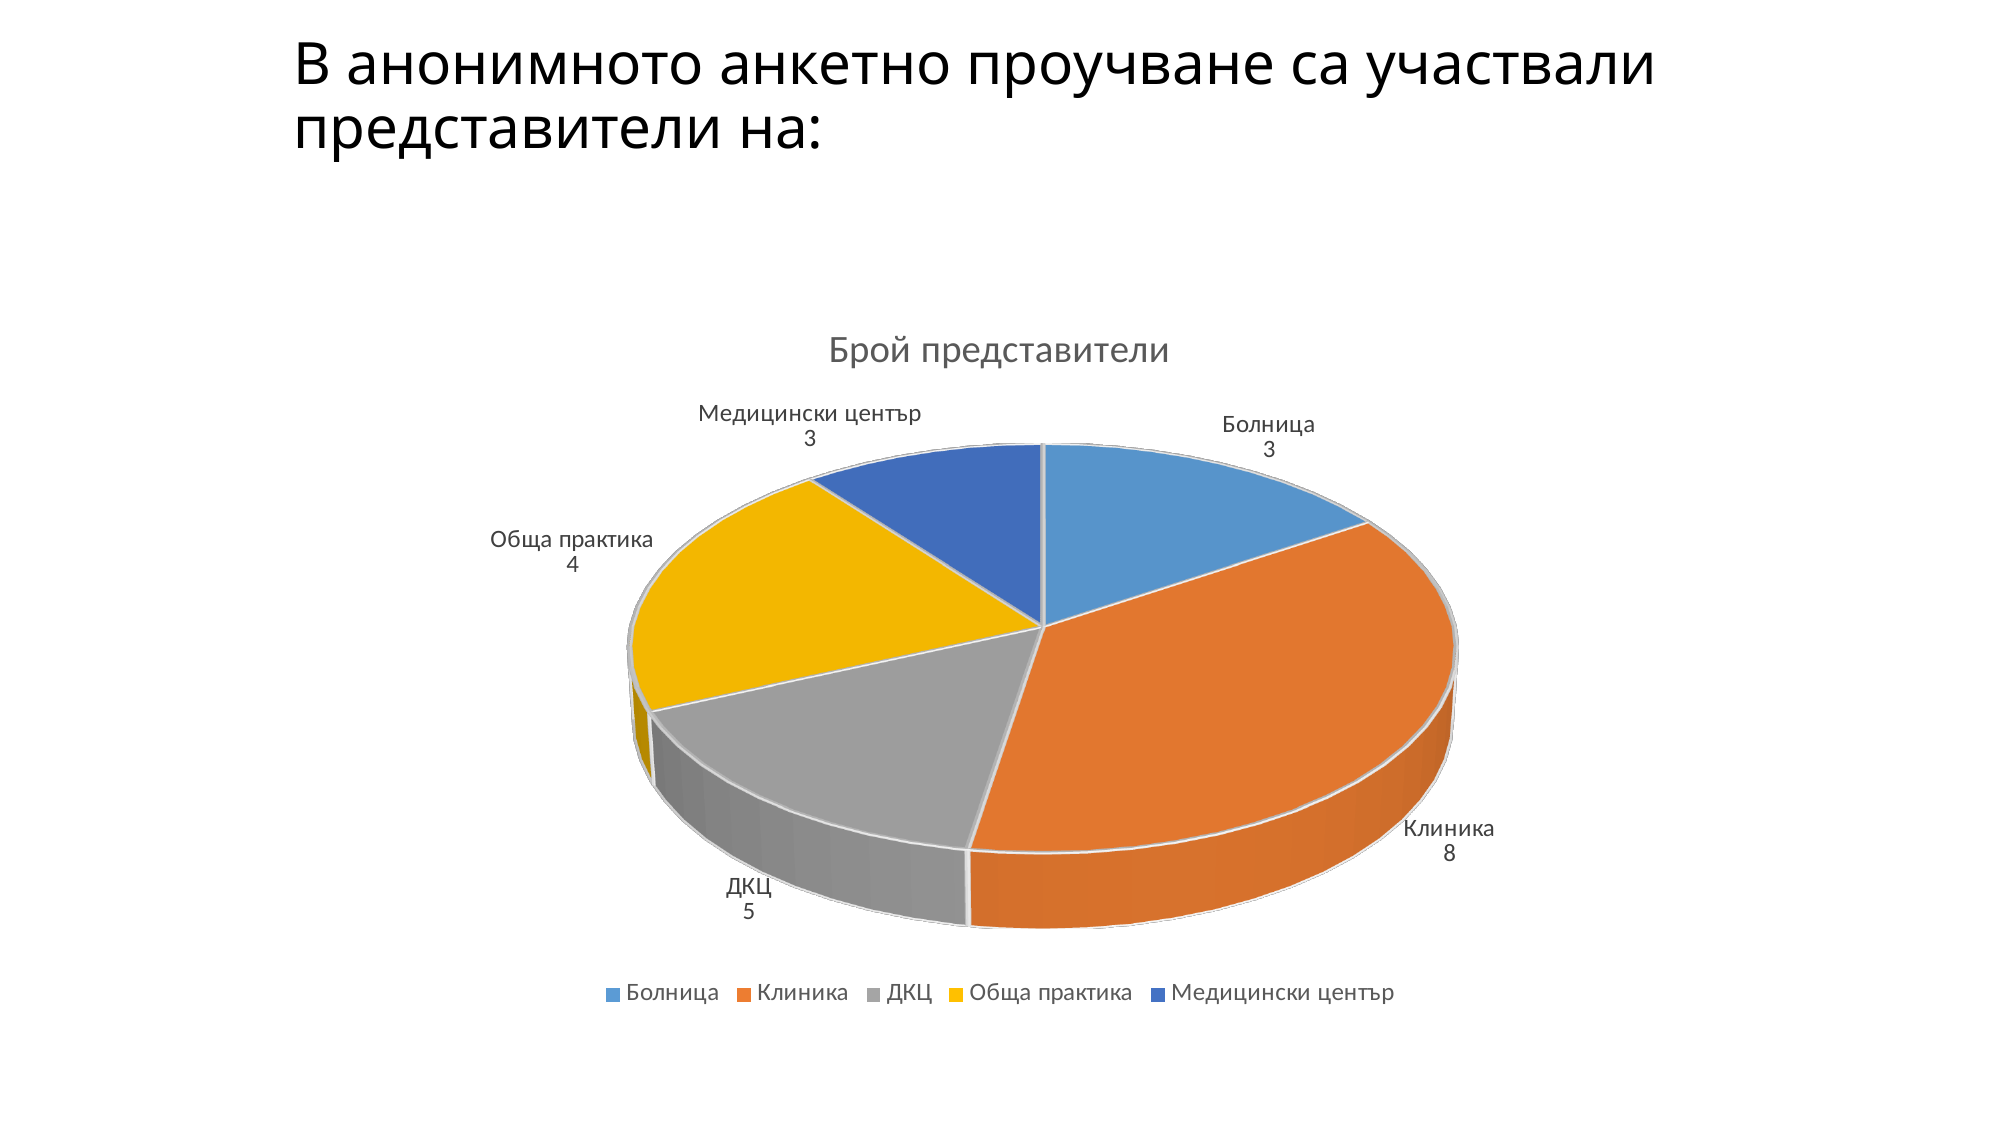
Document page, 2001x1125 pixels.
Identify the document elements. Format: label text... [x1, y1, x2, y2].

title В анонимното анкетно проучване са участвали представители на: [278, 31, 1863, 164]
chart [137, 299, 1863, 1014]
